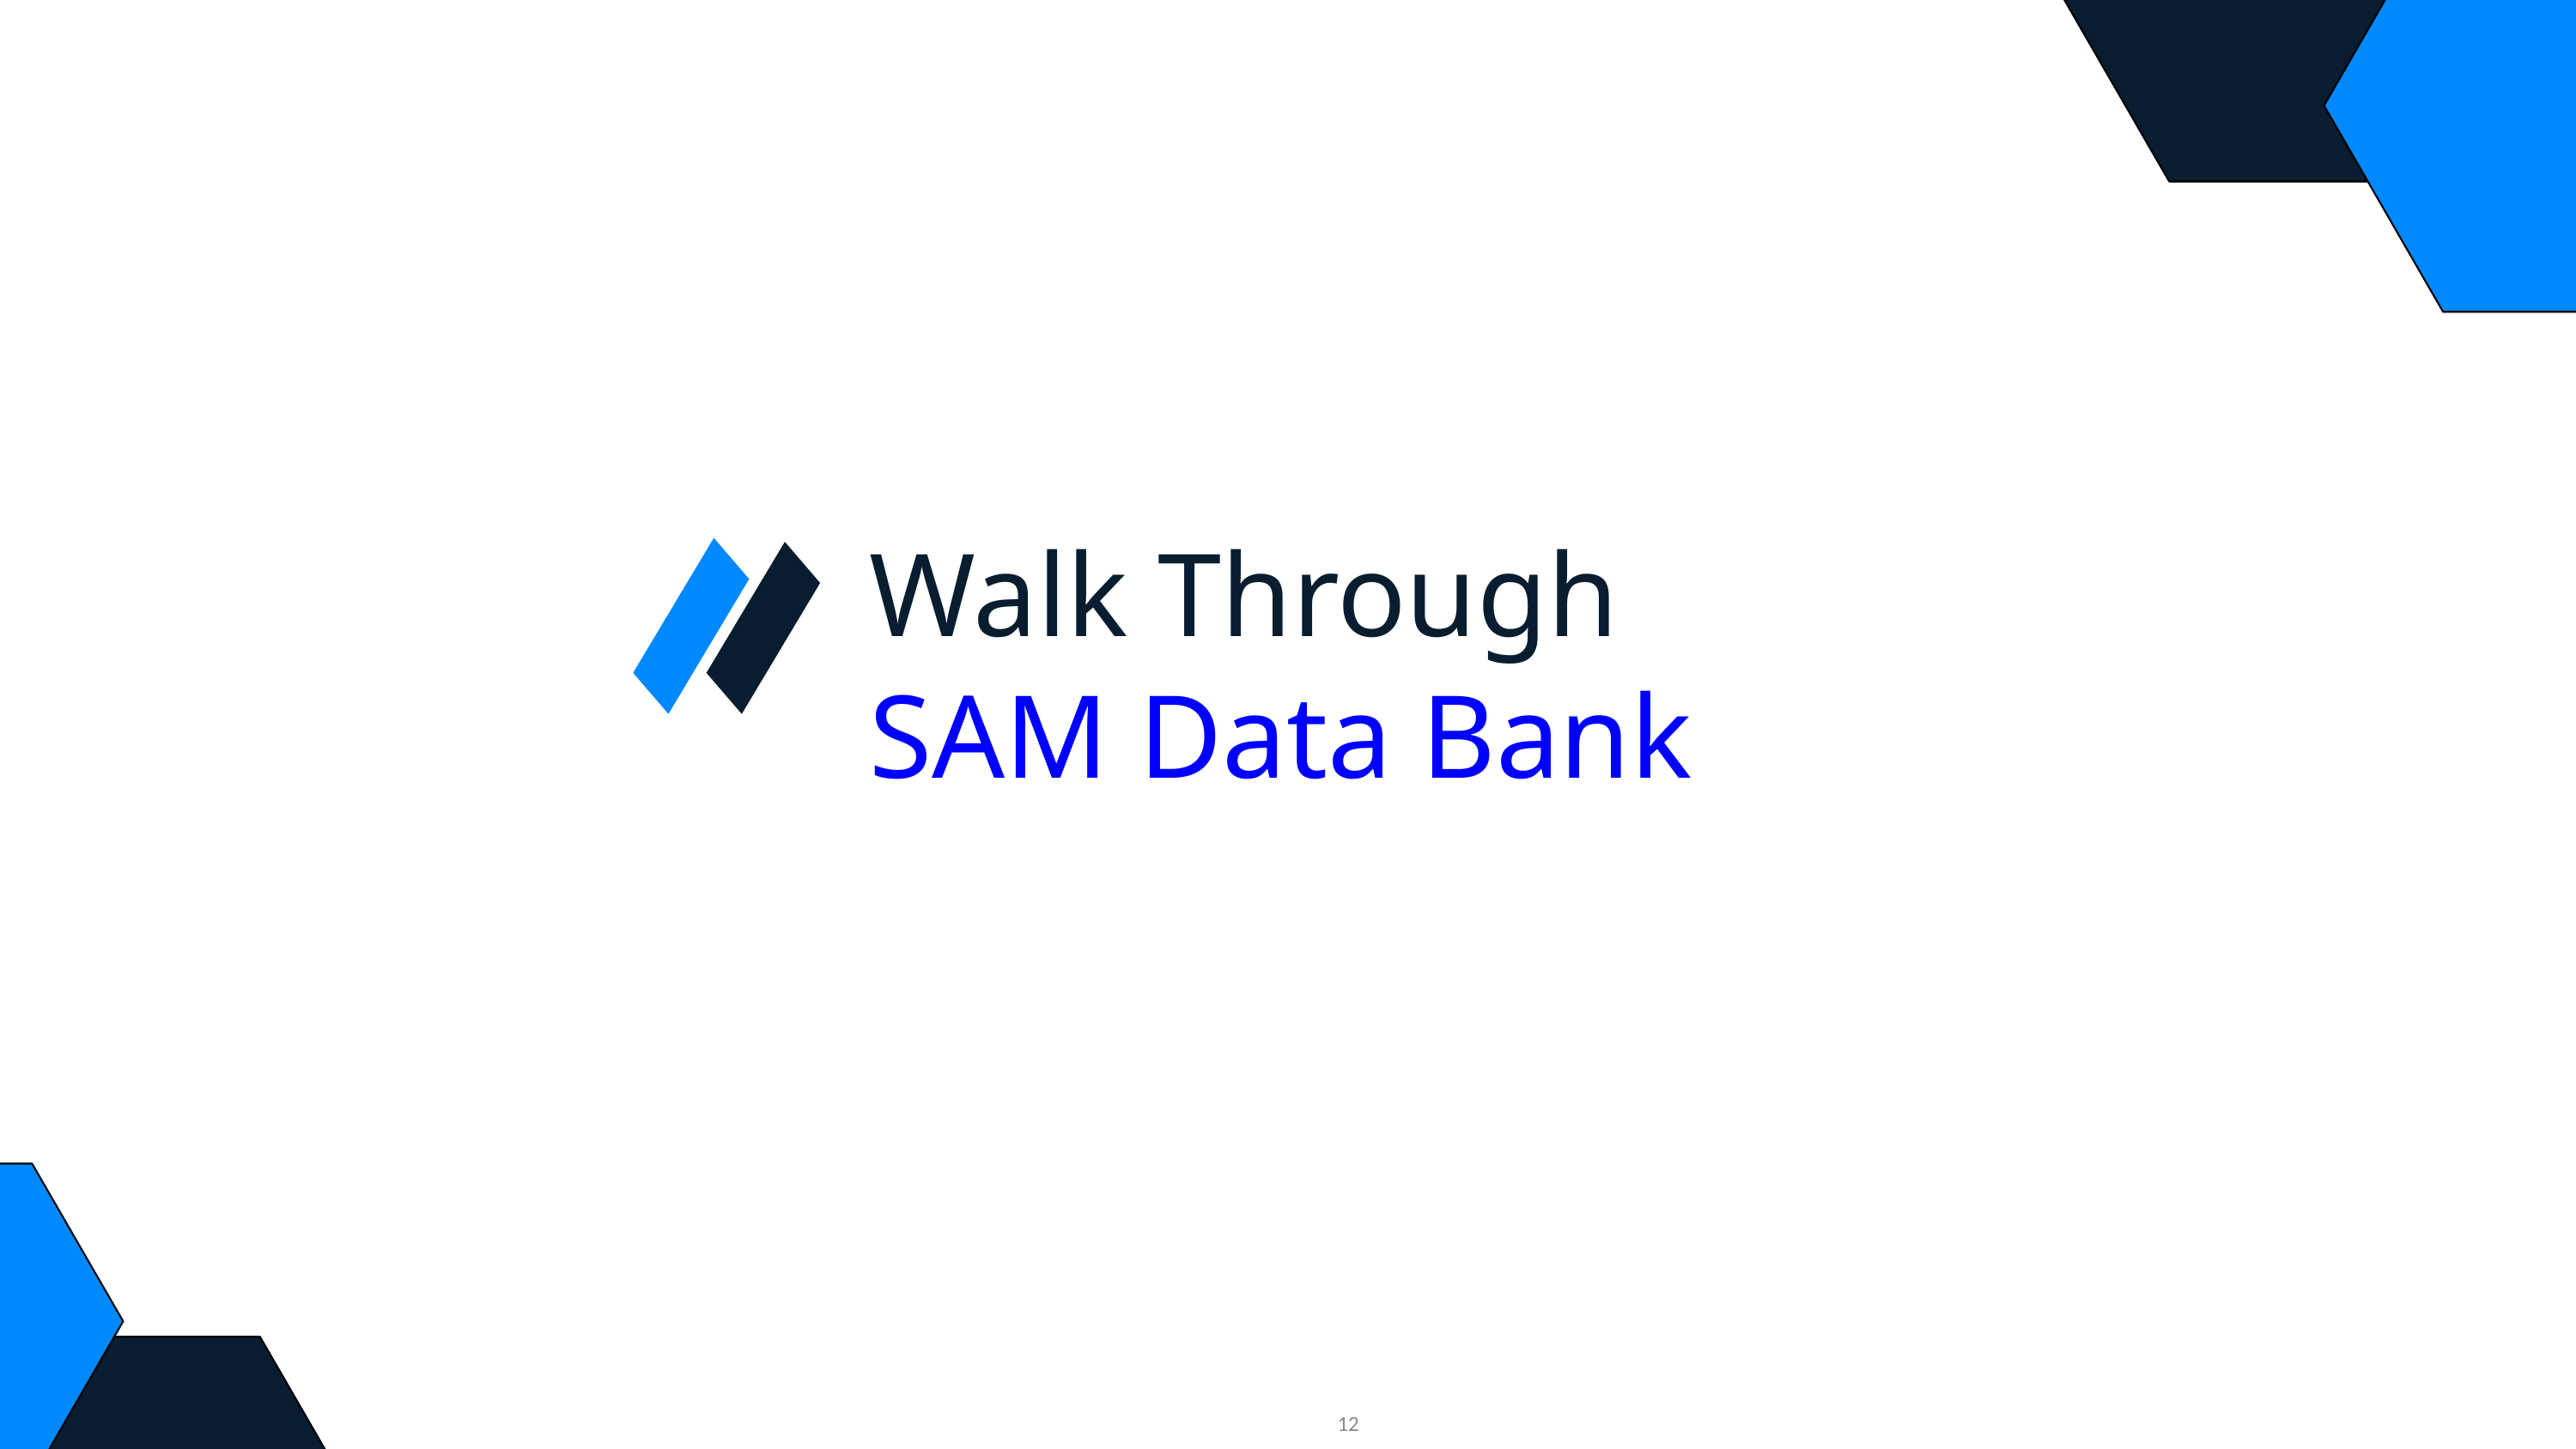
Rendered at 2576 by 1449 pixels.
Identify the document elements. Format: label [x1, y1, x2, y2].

text_box [0, 0, 2576, 1449]
